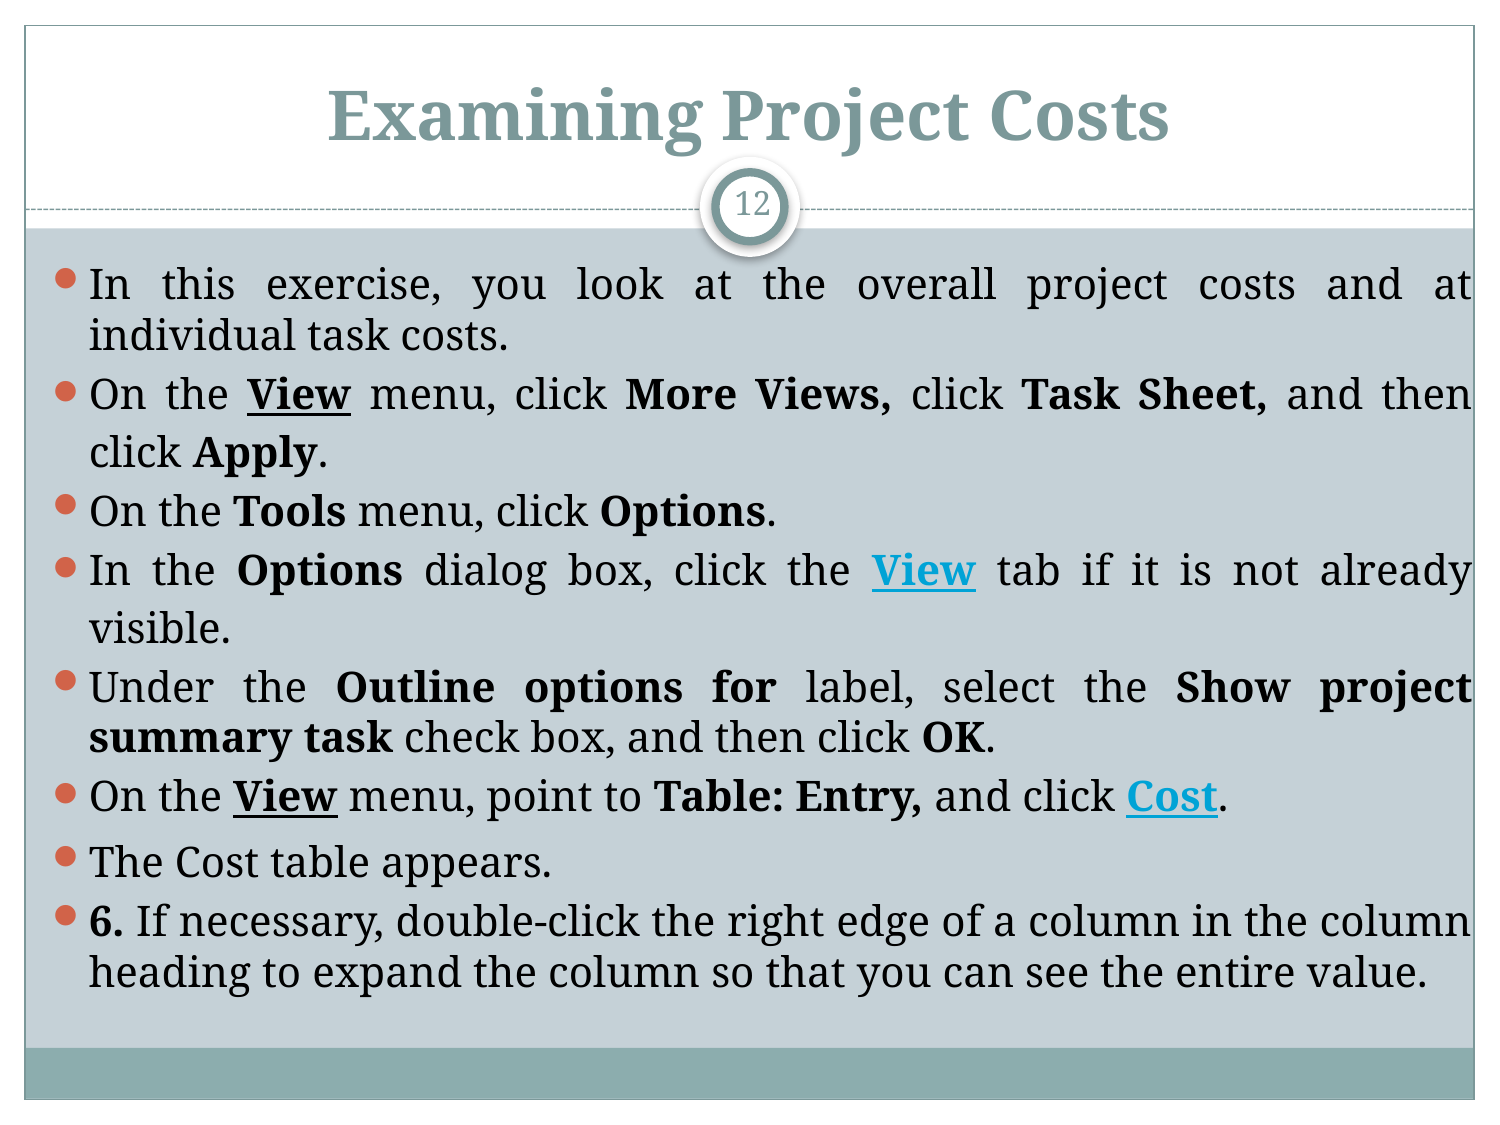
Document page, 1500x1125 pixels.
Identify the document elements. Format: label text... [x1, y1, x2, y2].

list In this exercise, you look at the overall project costs and at individual task costs. On the View menu, click More Views, click Task Sheet, and then click Apply. On the Tools menu, click Options. In the Options dialog box, click the View tab if it is not already visible. Under the Outline options for label, select the Show project summary task check box, and then click OK. On the View menu, point to Table: Entry, and click Cost. The Cost table appears. 6. If necessary, double-click the right edge of a column in the column heading to expand the column so that you can see the entire value. [37, 250, 1488, 1063]
title Examining Project Costs [49, 37, 1450, 162]
slide_number 12 [715, 168, 791, 241]
